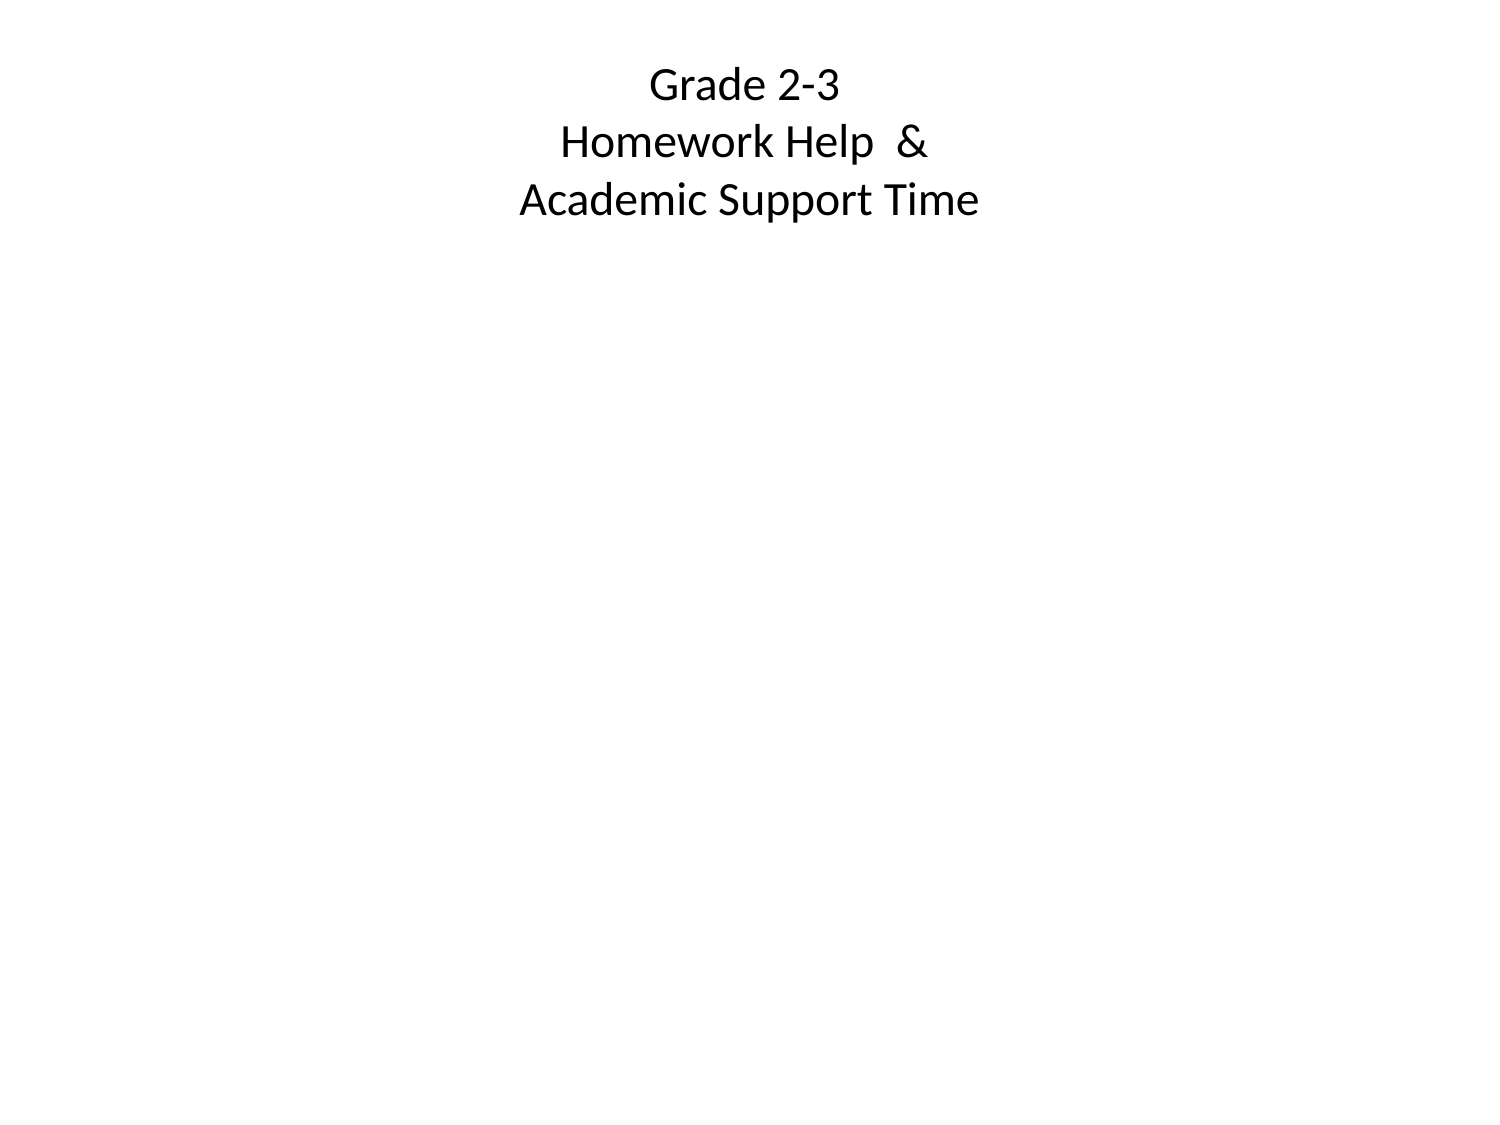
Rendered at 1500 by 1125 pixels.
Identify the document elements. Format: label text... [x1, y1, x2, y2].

title Grade 2-3 Homework Help & Academic Support Time [75, 45, 1425, 233]
